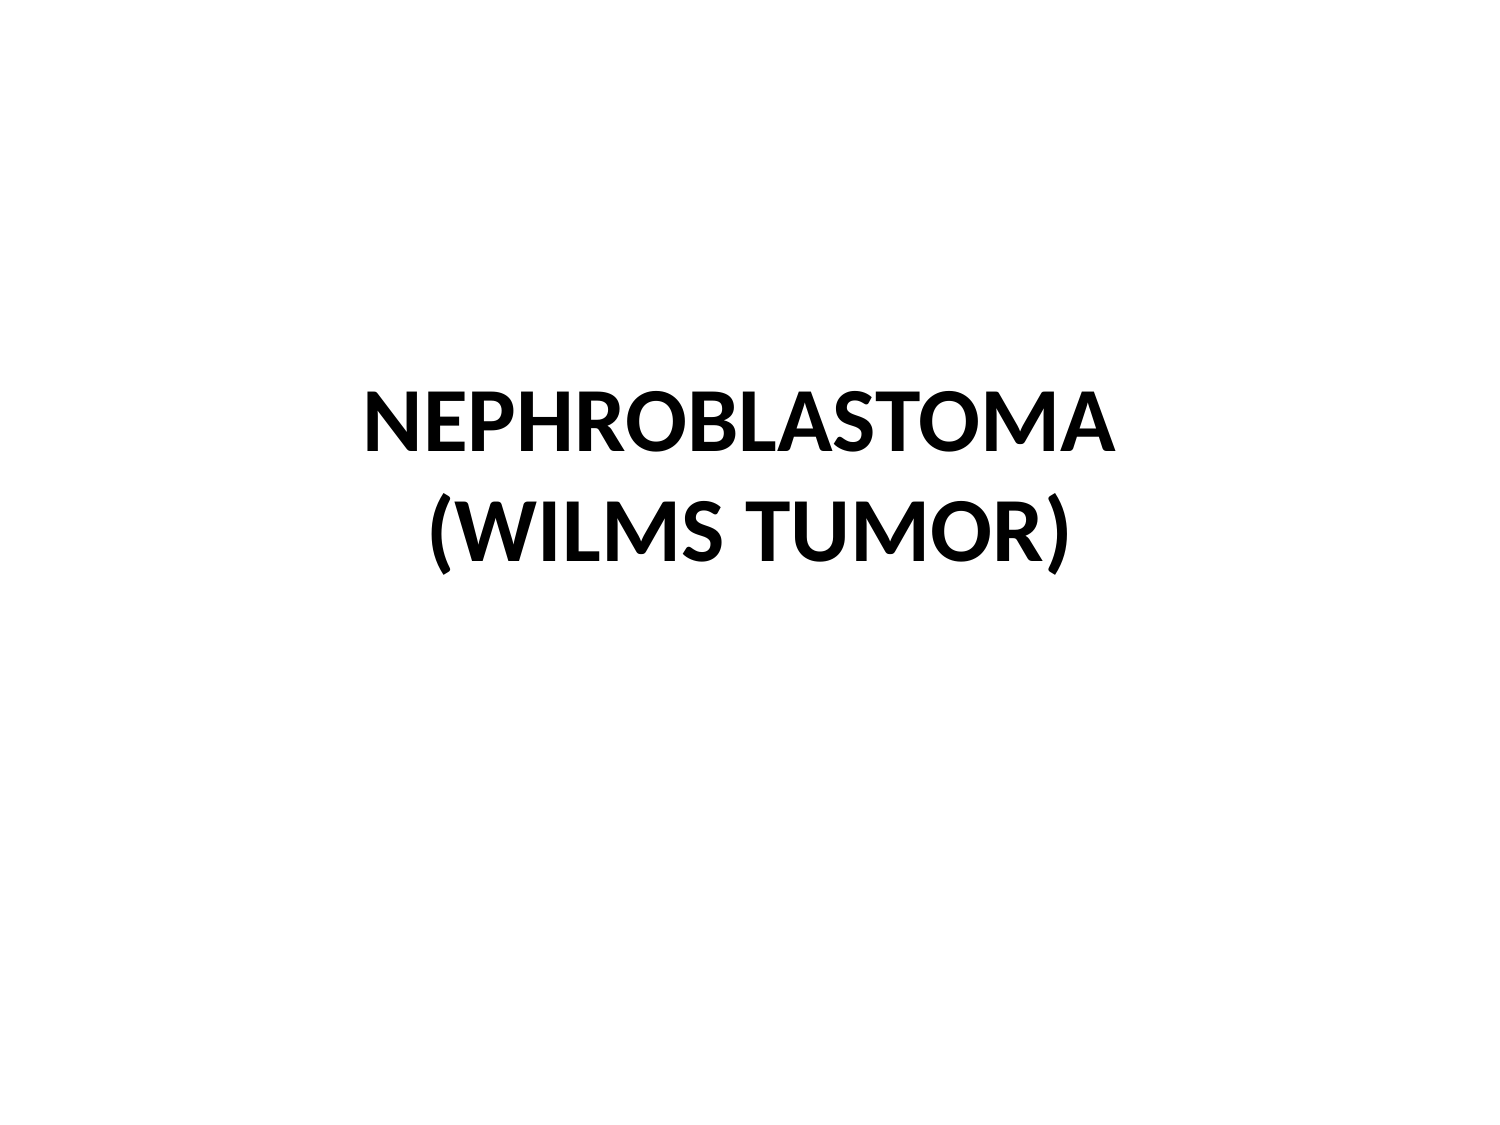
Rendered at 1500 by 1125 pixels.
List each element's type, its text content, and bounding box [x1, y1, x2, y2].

title NEPHROBLASTOMA (WILMS TUMOR) [112, 349, 1388, 591]
